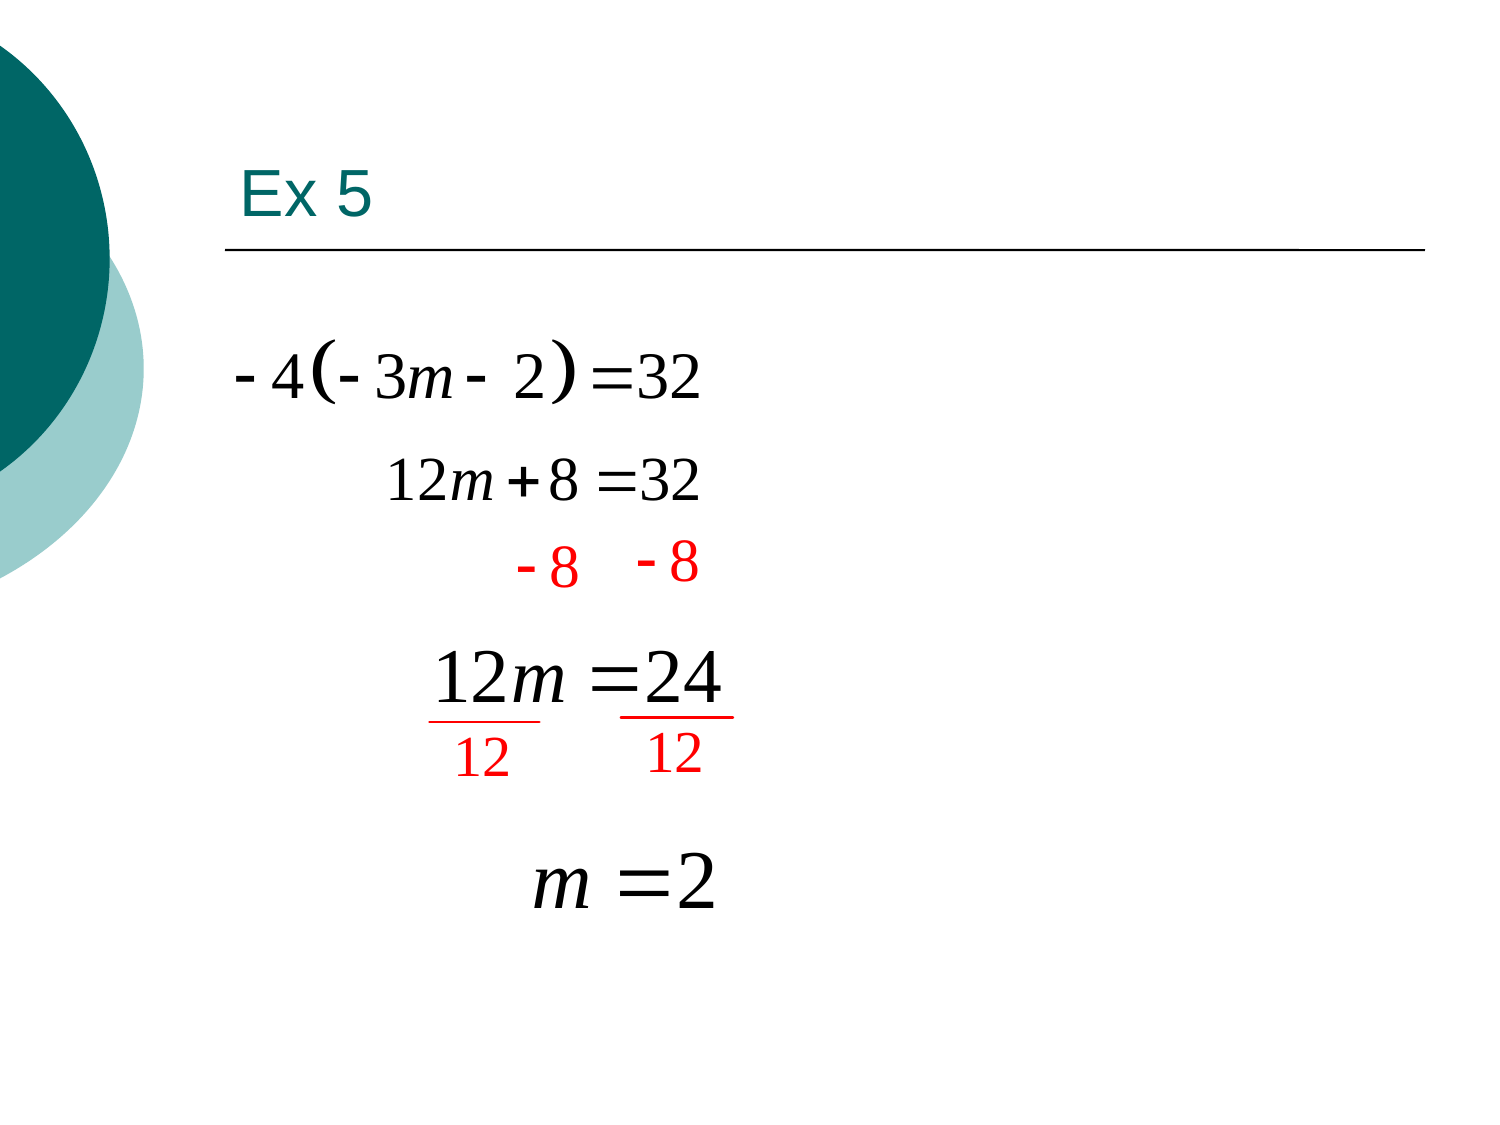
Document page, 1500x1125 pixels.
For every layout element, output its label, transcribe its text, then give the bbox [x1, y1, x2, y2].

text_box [419, 708, 551, 792]
title Ex 5 [224, 49, 1425, 237]
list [428, 630, 733, 722]
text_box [518, 832, 736, 931]
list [224, 326, 713, 438]
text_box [626, 524, 710, 598]
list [383, 442, 713, 516]
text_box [506, 530, 590, 604]
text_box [610, 703, 745, 788]
